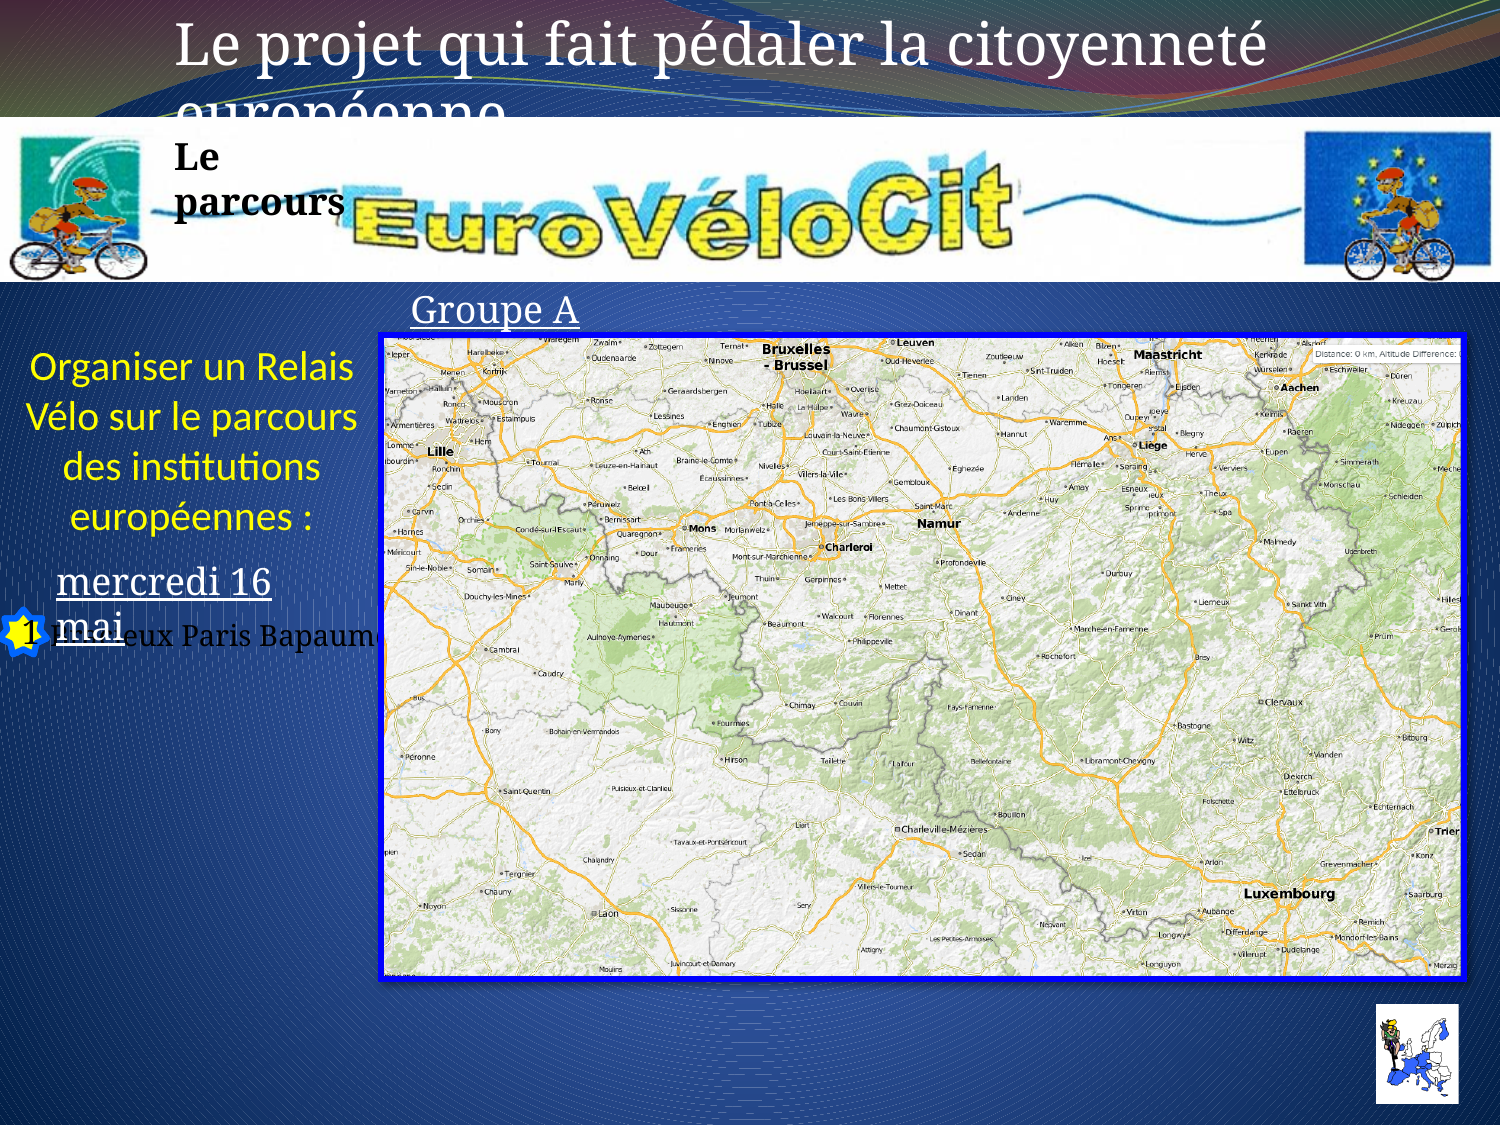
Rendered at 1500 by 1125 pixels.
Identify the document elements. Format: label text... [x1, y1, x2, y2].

text_box Le parcours [159, 125, 414, 231]
text_box Groupe A [395, 282, 609, 328]
text_box Le projet qui fait pédaler la citoyenneté européenne [842, 0, 1500, 117]
picture [1376, 1004, 1459, 1104]
table_cell [0, 282, 161, 289]
picture [667, 0, 1500, 336]
picture [384, 337, 1461, 976]
text_box Bracieux Paris Bapaume [35, 609, 373, 660]
text_box mercredi 16 mai [41, 550, 355, 656]
picture [0, 117, 666, 283]
table_cell [159, 161, 165, 231]
title Organiser un Relais Vélo sur le parcours des institutions européennes : [0, 282, 384, 539]
text_box 1 [0, 606, 50, 658]
text_box Le projet qui fait pédaler la citoyenneté européenne [159, 0, 657, 117]
